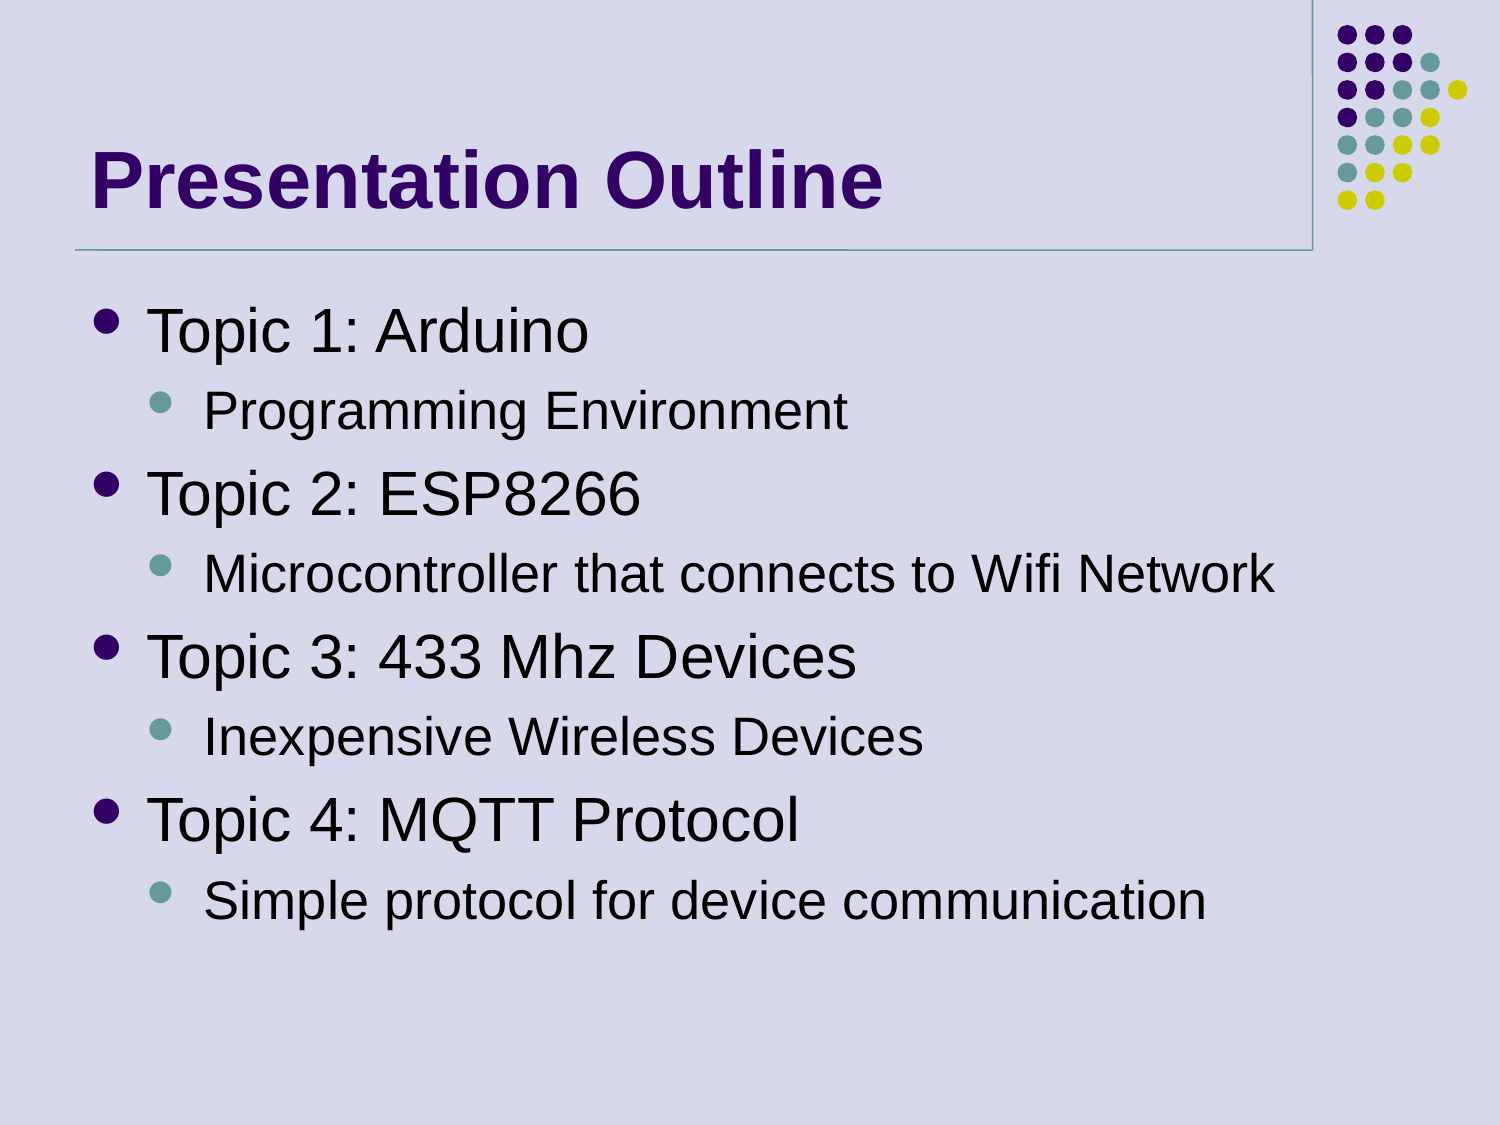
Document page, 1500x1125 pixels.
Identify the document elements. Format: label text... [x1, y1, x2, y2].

list Topic 1: Arduino Programming Environment Topic 2: ESP8266 Microcontroller that connects to Wifi Network Topic 3: 433 Mhz Devices Inexpensive Wireless Devices Topic 4: MQTT Protocol Simple protocol for device communication [75, 282, 1425, 988]
title Presentation Outline [75, 20, 1313, 233]
